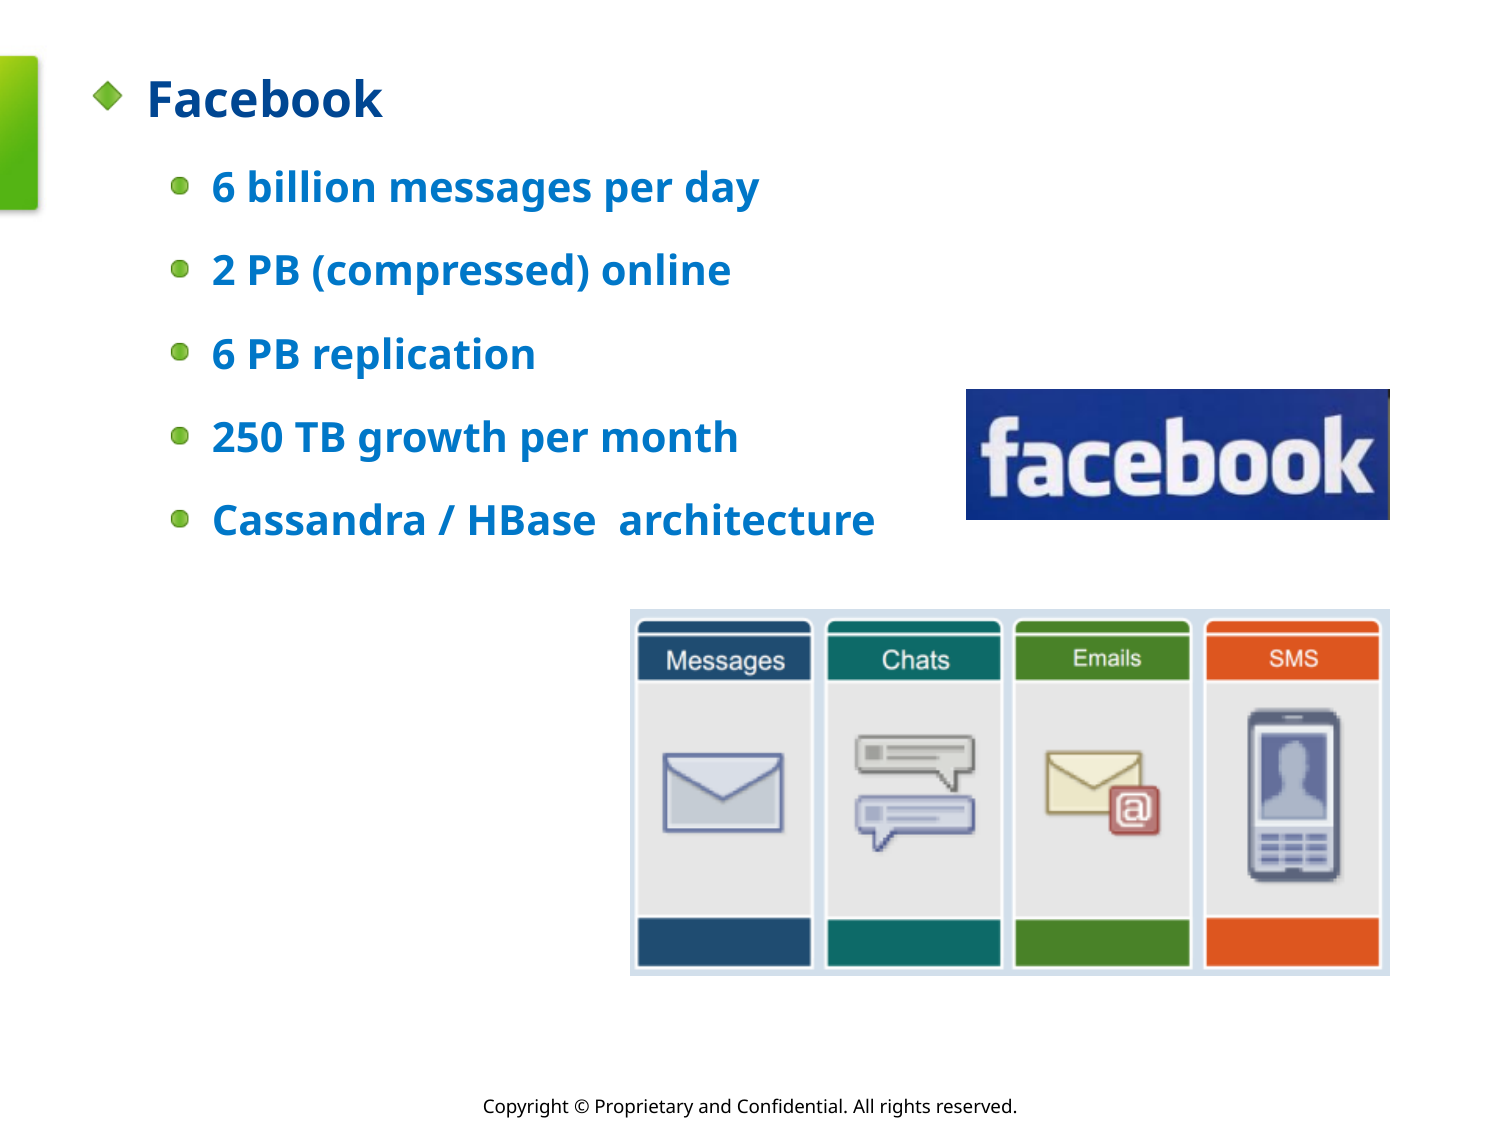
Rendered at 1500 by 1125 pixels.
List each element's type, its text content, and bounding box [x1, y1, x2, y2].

picture [0, 0, 1500, 1004]
picture [165, 421, 195, 451]
picture [165, 171, 195, 201]
picture [966, 389, 1391, 521]
picture [630, 609, 1391, 976]
picture [165, 504, 195, 534]
picture [90, 79, 126, 115]
list Facebook 6 billion messages per day 2 PB (compressed) online 6 PB replication 250 TB growth per month Cassandra / HBase architecture [74, 29, 1426, 1066]
picture [165, 337, 195, 367]
picture [165, 254, 195, 284]
